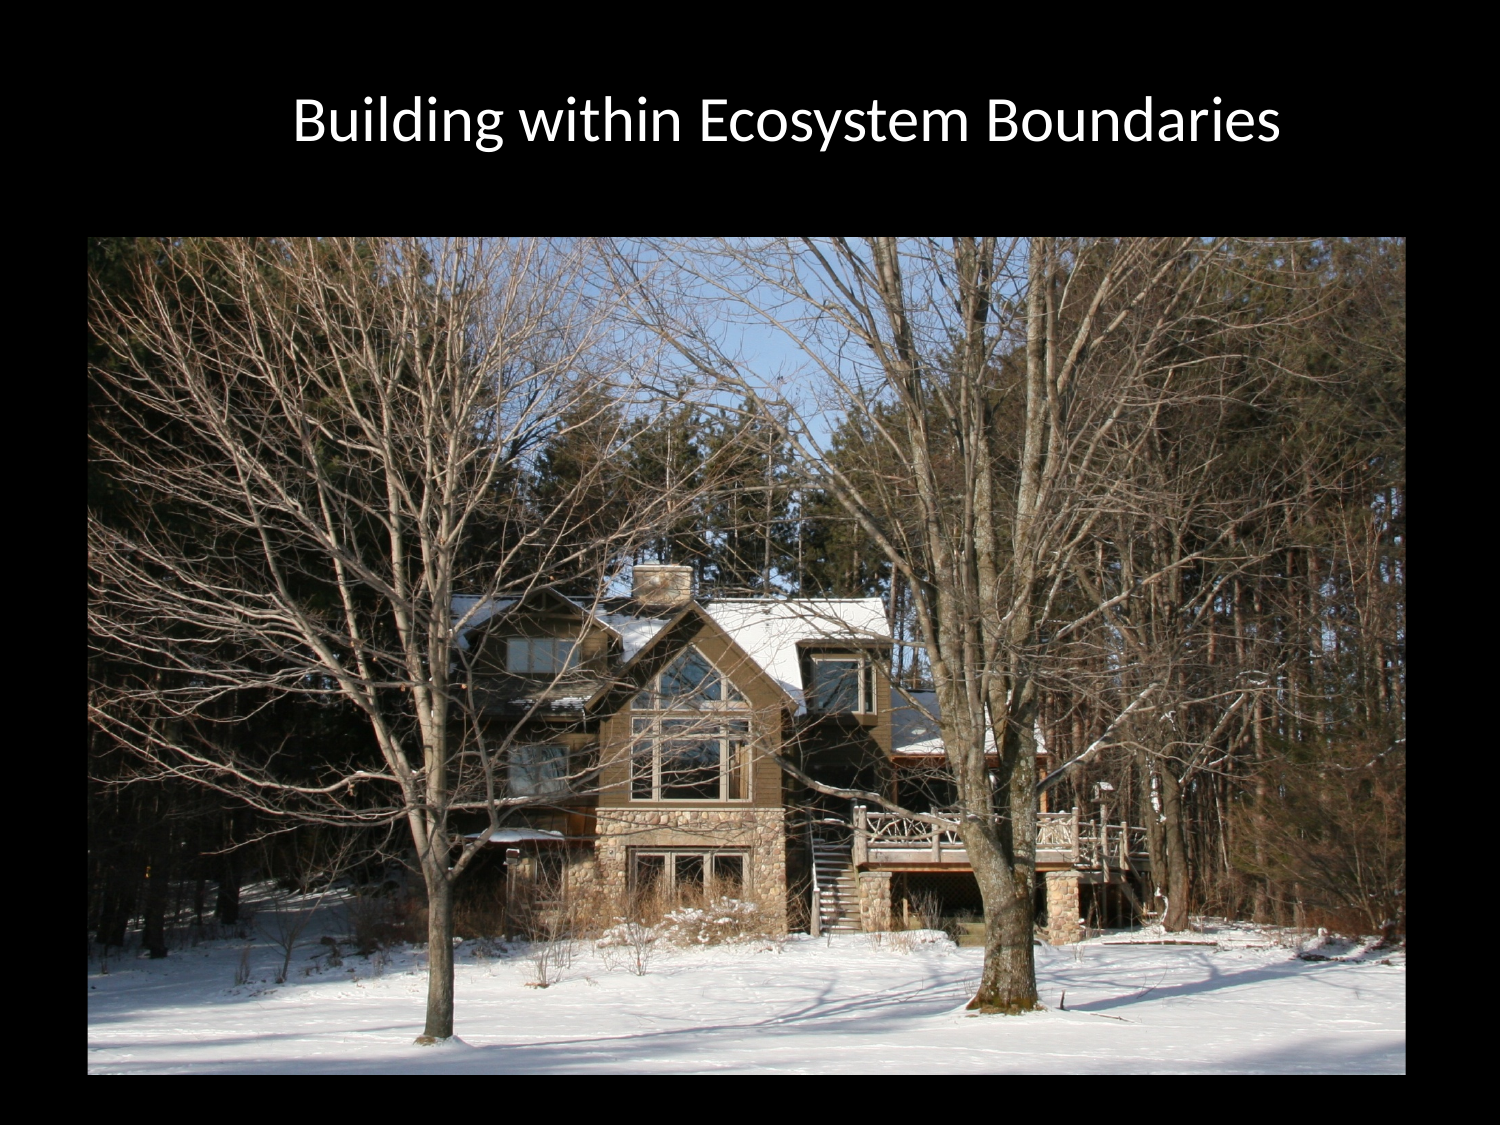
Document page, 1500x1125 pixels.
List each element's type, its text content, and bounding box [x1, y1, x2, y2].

title Building within Ecosystem Boundaries [150, 50, 1425, 292]
picture [87, 237, 1407, 1076]
